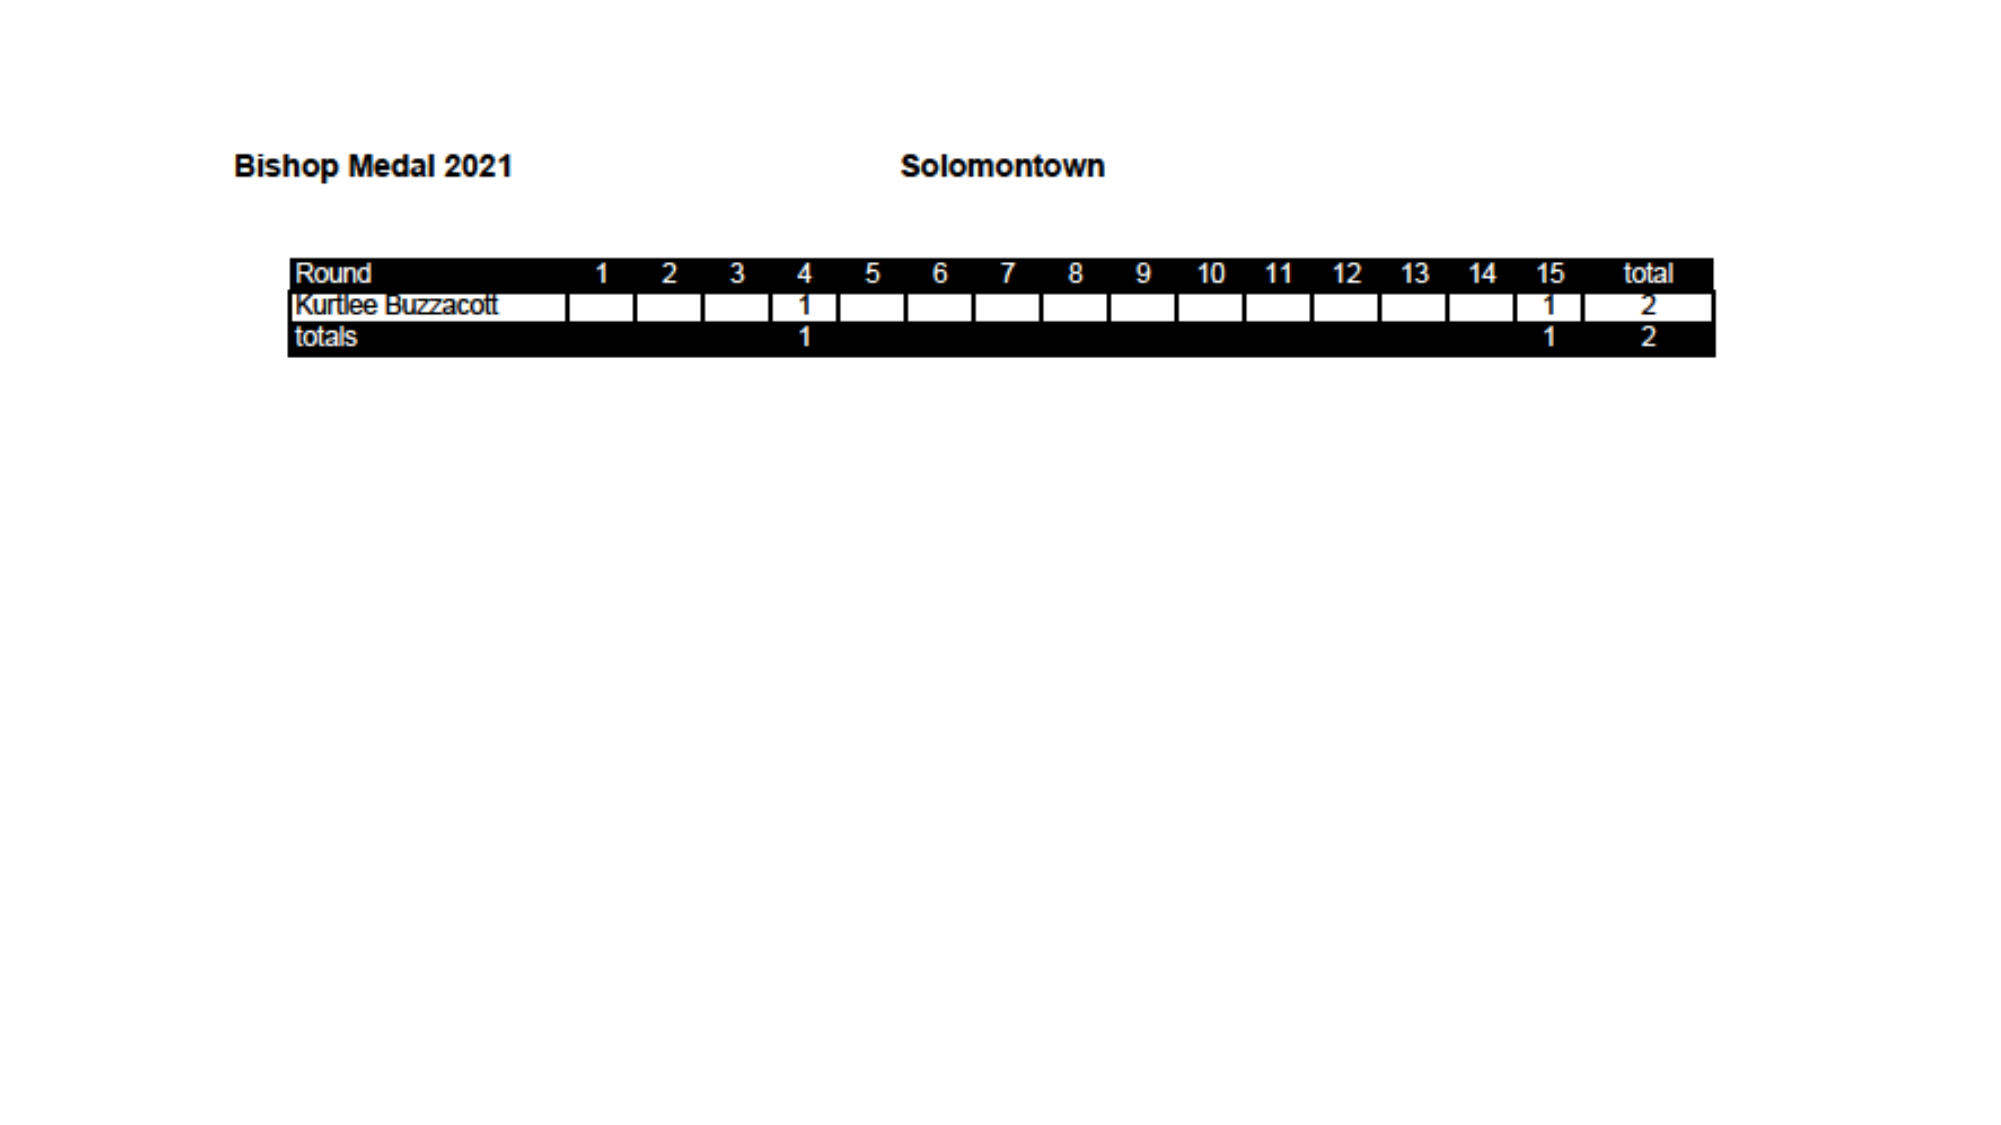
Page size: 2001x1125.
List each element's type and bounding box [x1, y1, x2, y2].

text_box [110, 0, 1897, 1125]
